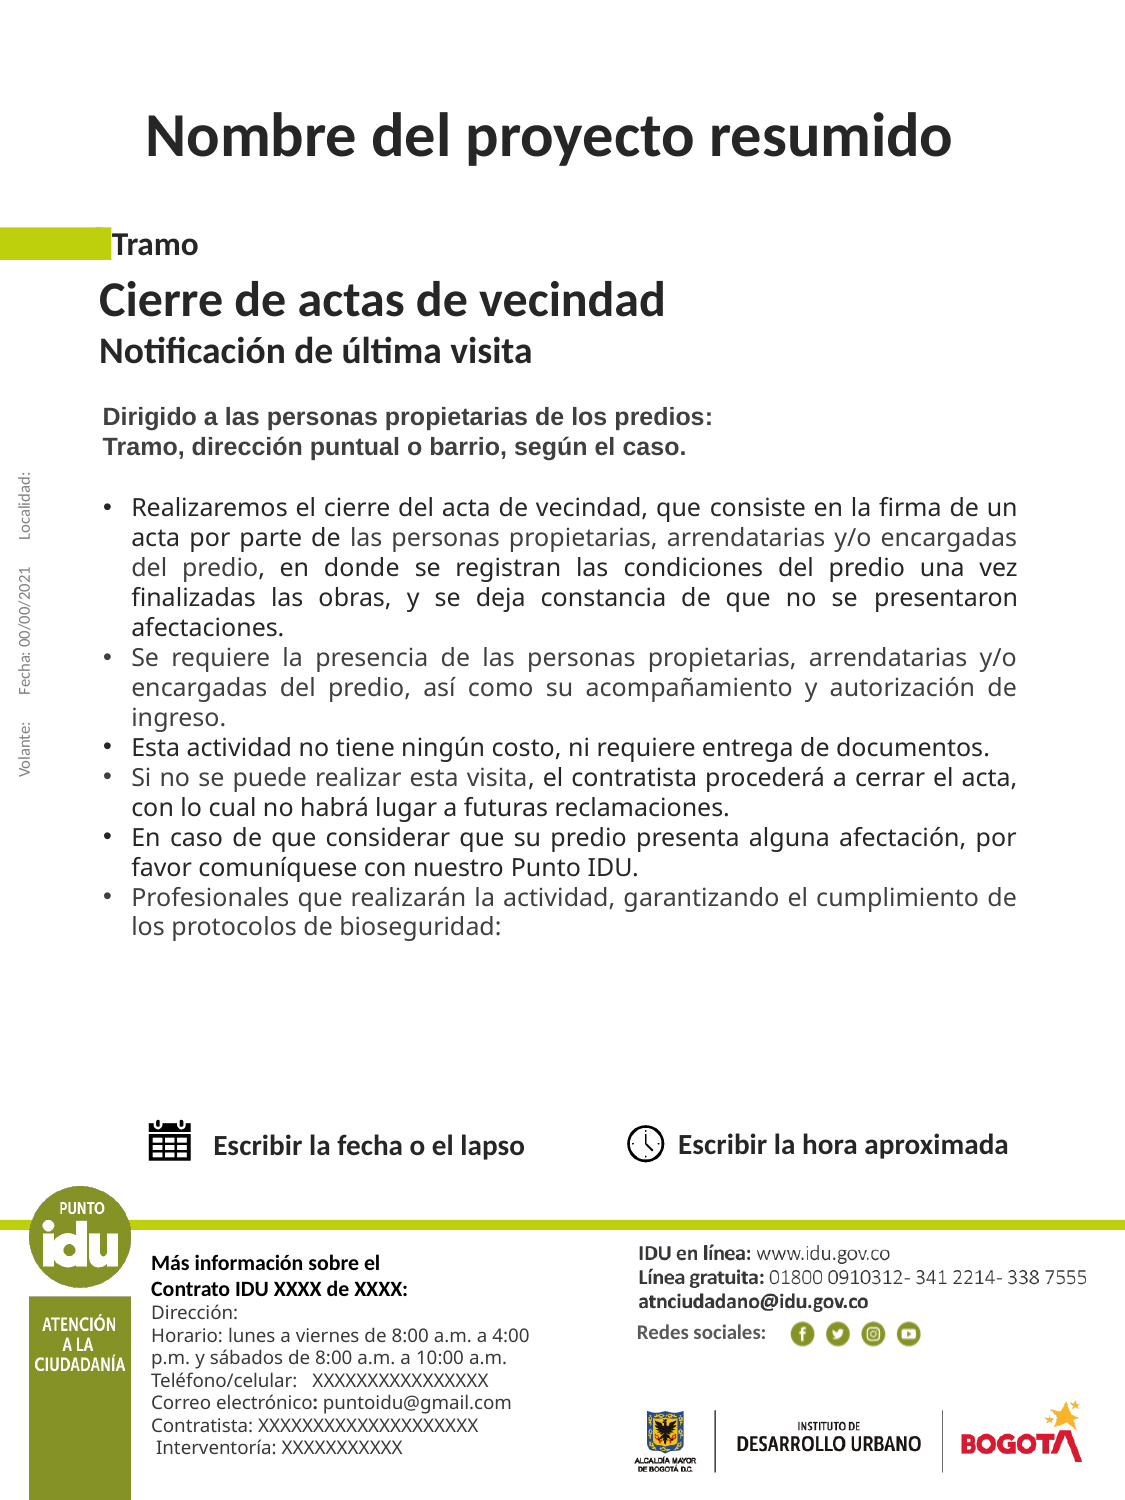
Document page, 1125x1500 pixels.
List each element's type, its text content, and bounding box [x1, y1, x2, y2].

picture [29, 1186, 131, 1500]
text_box Dirigido a las personas propietarias de los predios: Tramo, dirección puntual o barrio, según el caso. [87, 392, 1033, 468]
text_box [140, 1111, 747, 1170]
text_box Nombre del proyecto resumido [84, 86, 1030, 177]
text_box Más información sobre el Contrato IDU XXXX de XXXX: Dirección: Horario: lunes a viernes de 8:00 a.m. a 4:00 p.m. y sábados de 8:00 a.m. a 10:00 a.m. Teléfono/celular: XXXXXXXXXXXXXXXX Correo electrónico: puntoidu@gmail.com Contratista: XXXXXXXXXXXXXXXXXXXX Interventoría: XXXXXXXXXXX [136, 1241, 579, 1488]
text_box Realizaremos el cierre del acta de vecindad, que consiste en la firma de un acta por parte de las personas propietarias, arrendatarias y/o encargadas del predio, en donde se registran las condiciones del predio una vez finalizadas las obras, y se deja constancia de que no se presentaron afectaciones. Se requiere la presencia de las personas propietarias, arrendatarias y/o encargadas del predio, así como su acompañamiento y autorización de ingreso. Esta actividad no tiene ningún costo, ni requiere entrega de documentos. Si no se puede realizar esta visita, el contratista procederá a cerrar el acta, con lo cual no habrá lugar a futuras reclamaciones. En caso de que considerar que su predio presenta alguna afectación, por favor comuníquese con nuestro Punto IDU. Profesionales que realizarán la actividad, garantizando el cumplimiento de los protocolos de bioseguridad: [88, 484, 1033, 949]
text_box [622, 1117, 1125, 1169]
text_box Tramo [97, 214, 1074, 270]
text_box Cierre de actas de vecindad Notificación de última visita [84, 259, 1030, 379]
picture [613, 1220, 1125, 1371]
text_box Volante: Fecha: 00/00/2021 Localidad: [5, 36, 71, 793]
picture [612, 1378, 1125, 1500]
